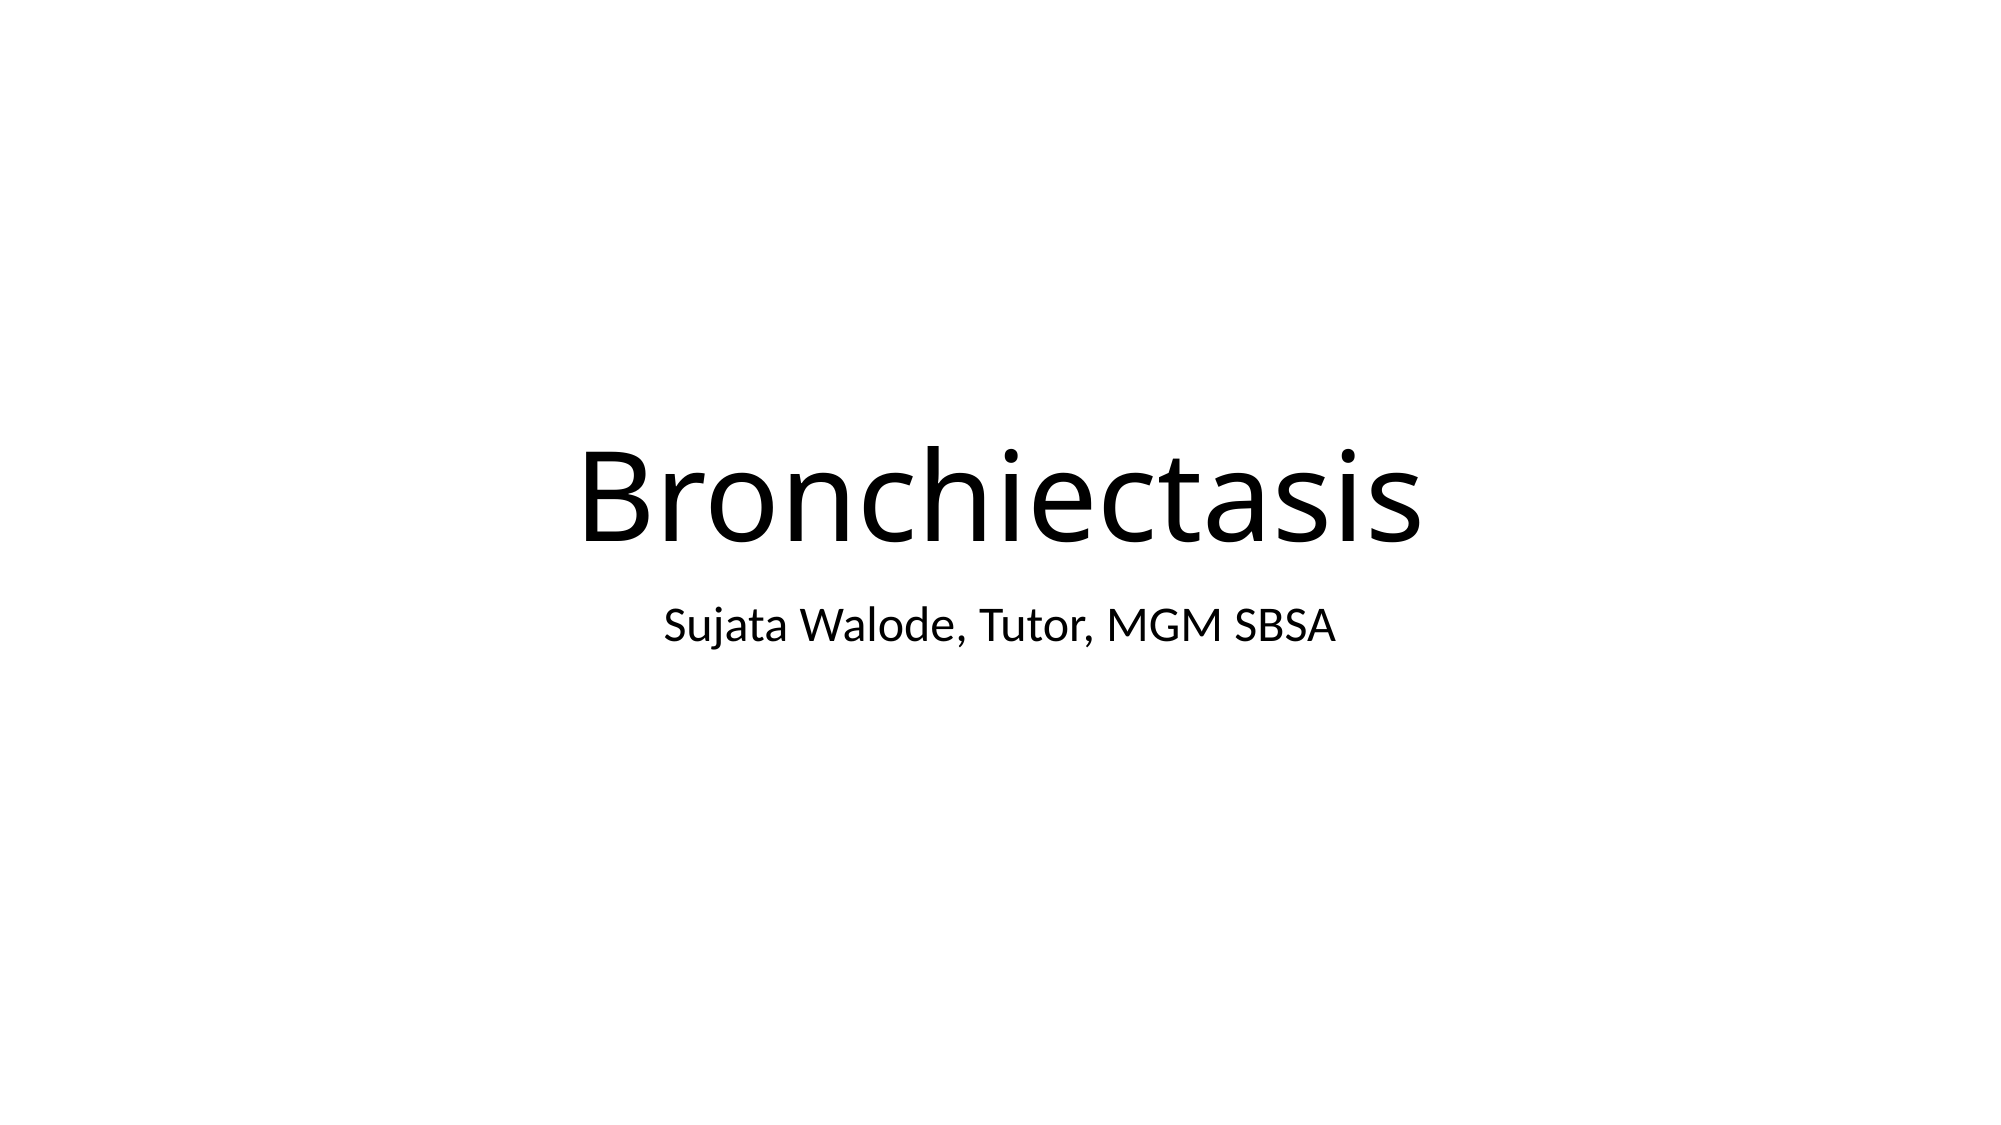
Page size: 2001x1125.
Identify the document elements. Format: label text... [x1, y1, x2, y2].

subtitle Sujata Walode, Tutor, MGM SBSA [249, 590, 1750, 863]
title Bronchiectasis [249, 184, 1750, 576]
